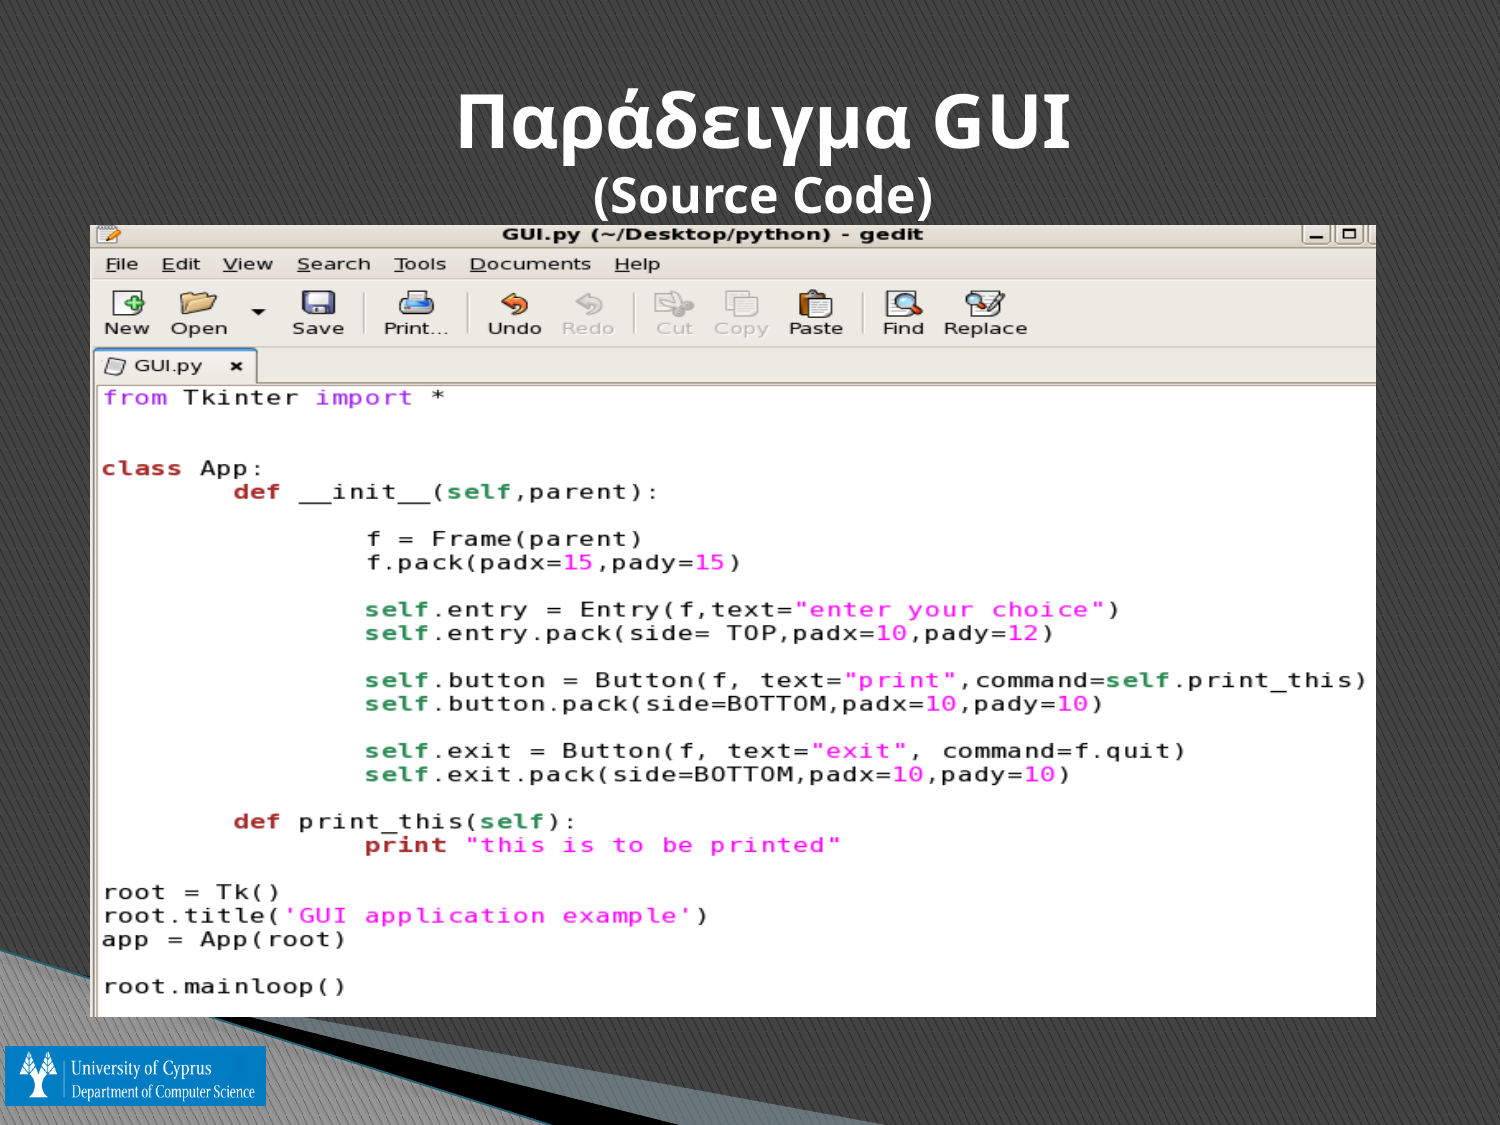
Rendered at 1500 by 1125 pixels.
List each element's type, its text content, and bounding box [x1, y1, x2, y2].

picture [88, 225, 1377, 1017]
title Παράδειγμα GUI (Source Code) [88, 54, 1439, 243]
picture [5, 1046, 266, 1107]
